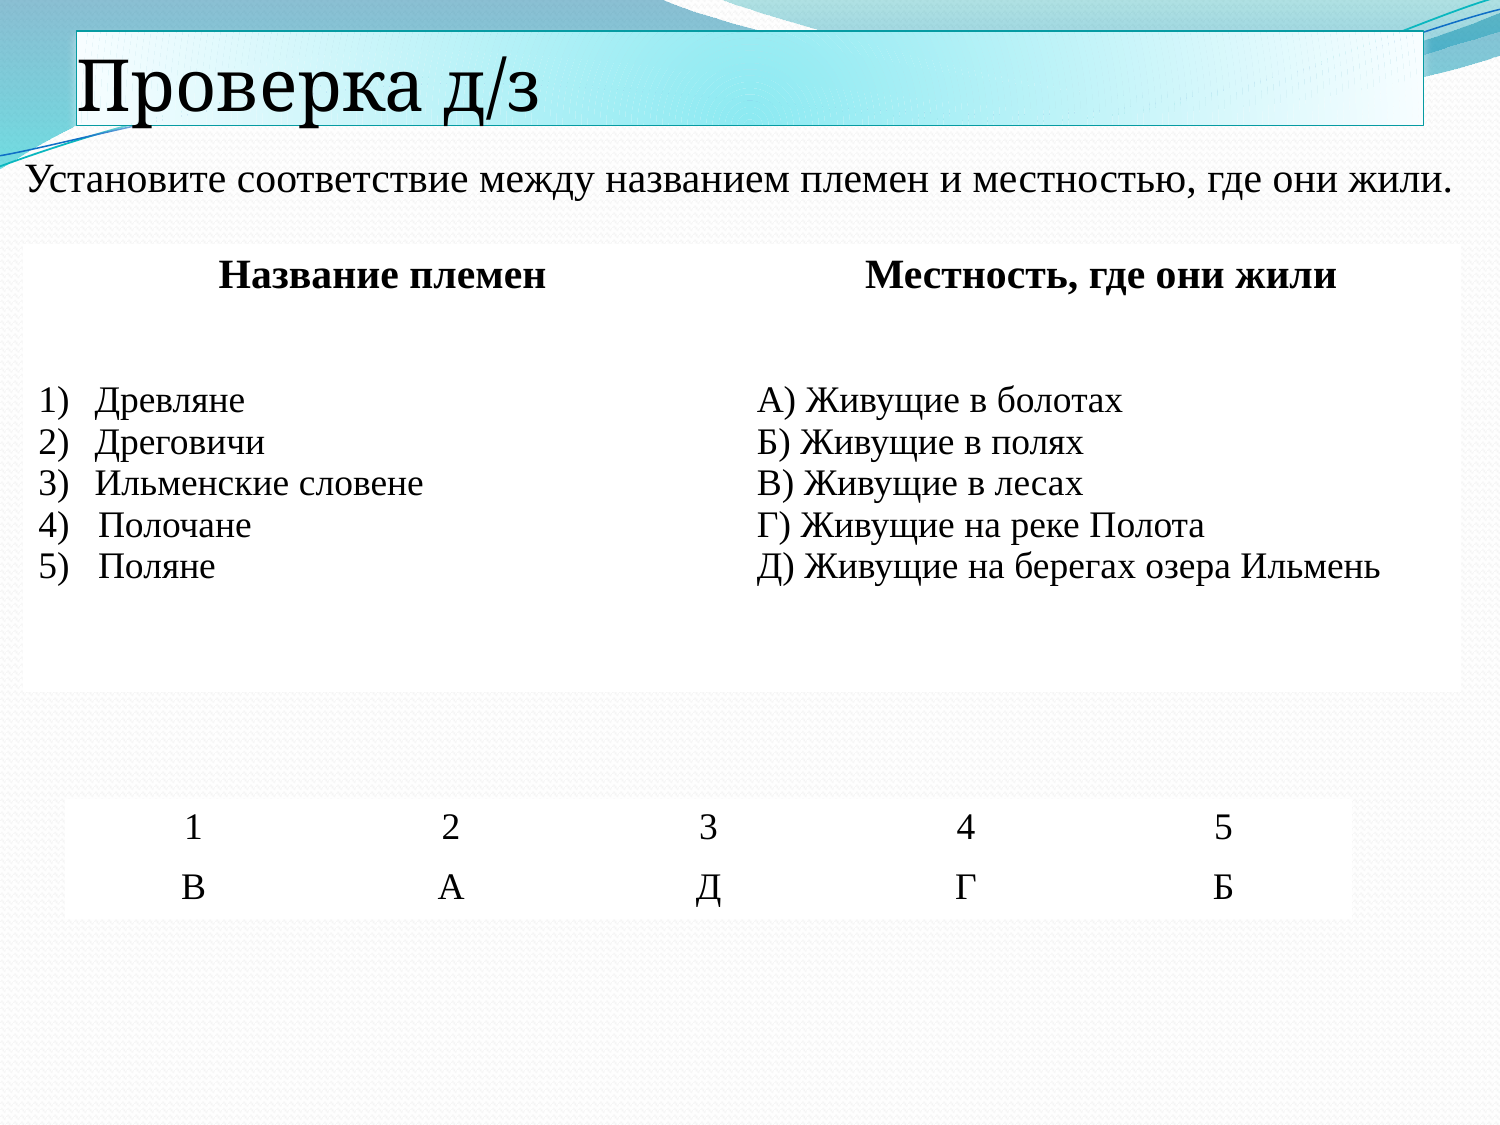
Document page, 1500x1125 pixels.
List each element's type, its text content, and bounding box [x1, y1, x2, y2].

table_header 1 [65, 799, 322, 859]
table_cell А) Живущие в болотах Б) Живущие в полях В) Живущие в лесах Г) Живущие на реке Полота Д) Живущие на берегах озера Ильмень [742, 372, 1461, 692]
table_header 5 [1095, 799, 1352, 859]
table_cell Б [1095, 859, 1352, 919]
table_header 4 [837, 799, 1095, 859]
table_header 3 [580, 799, 837, 859]
table_cell Д [580, 859, 837, 919]
table_cell А [322, 859, 580, 919]
table_cell Древляне Дреговичи Ильменские словене 4) Полочане 5) Поляне [23, 372, 742, 692]
table_header 2 [322, 799, 580, 859]
title Проверка д/з [76, 30, 1424, 126]
table_header Местность, где они жили [742, 244, 1461, 372]
text_box Установите соответствие между названием племен и местностью, где они жили. [24, 143, 1454, 273]
table_header Название племен [23, 244, 742, 372]
table_cell В [65, 859, 322, 919]
table_cell Г [837, 859, 1095, 919]
